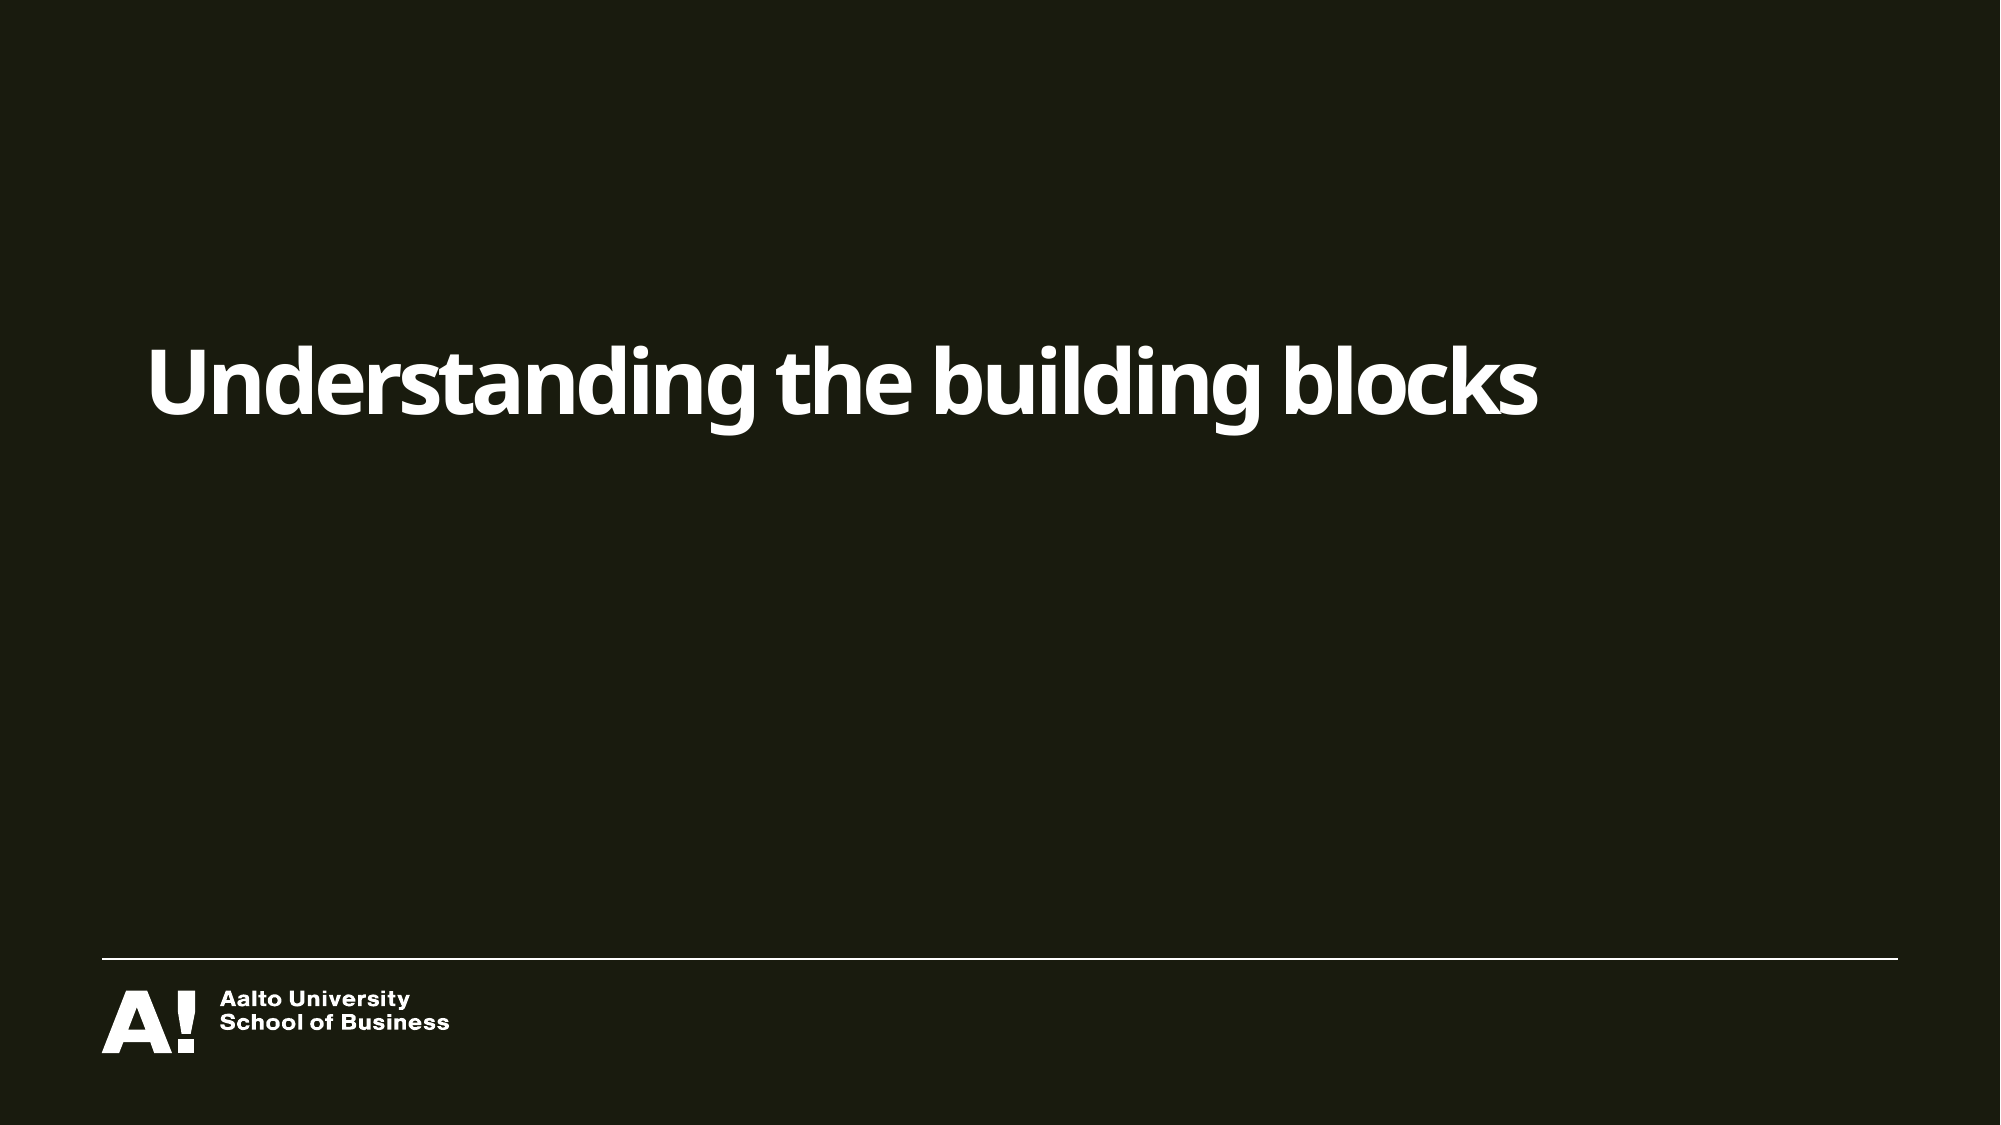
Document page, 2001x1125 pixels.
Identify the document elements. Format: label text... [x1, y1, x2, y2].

title Understanding the building blocks [144, 172, 1855, 747]
